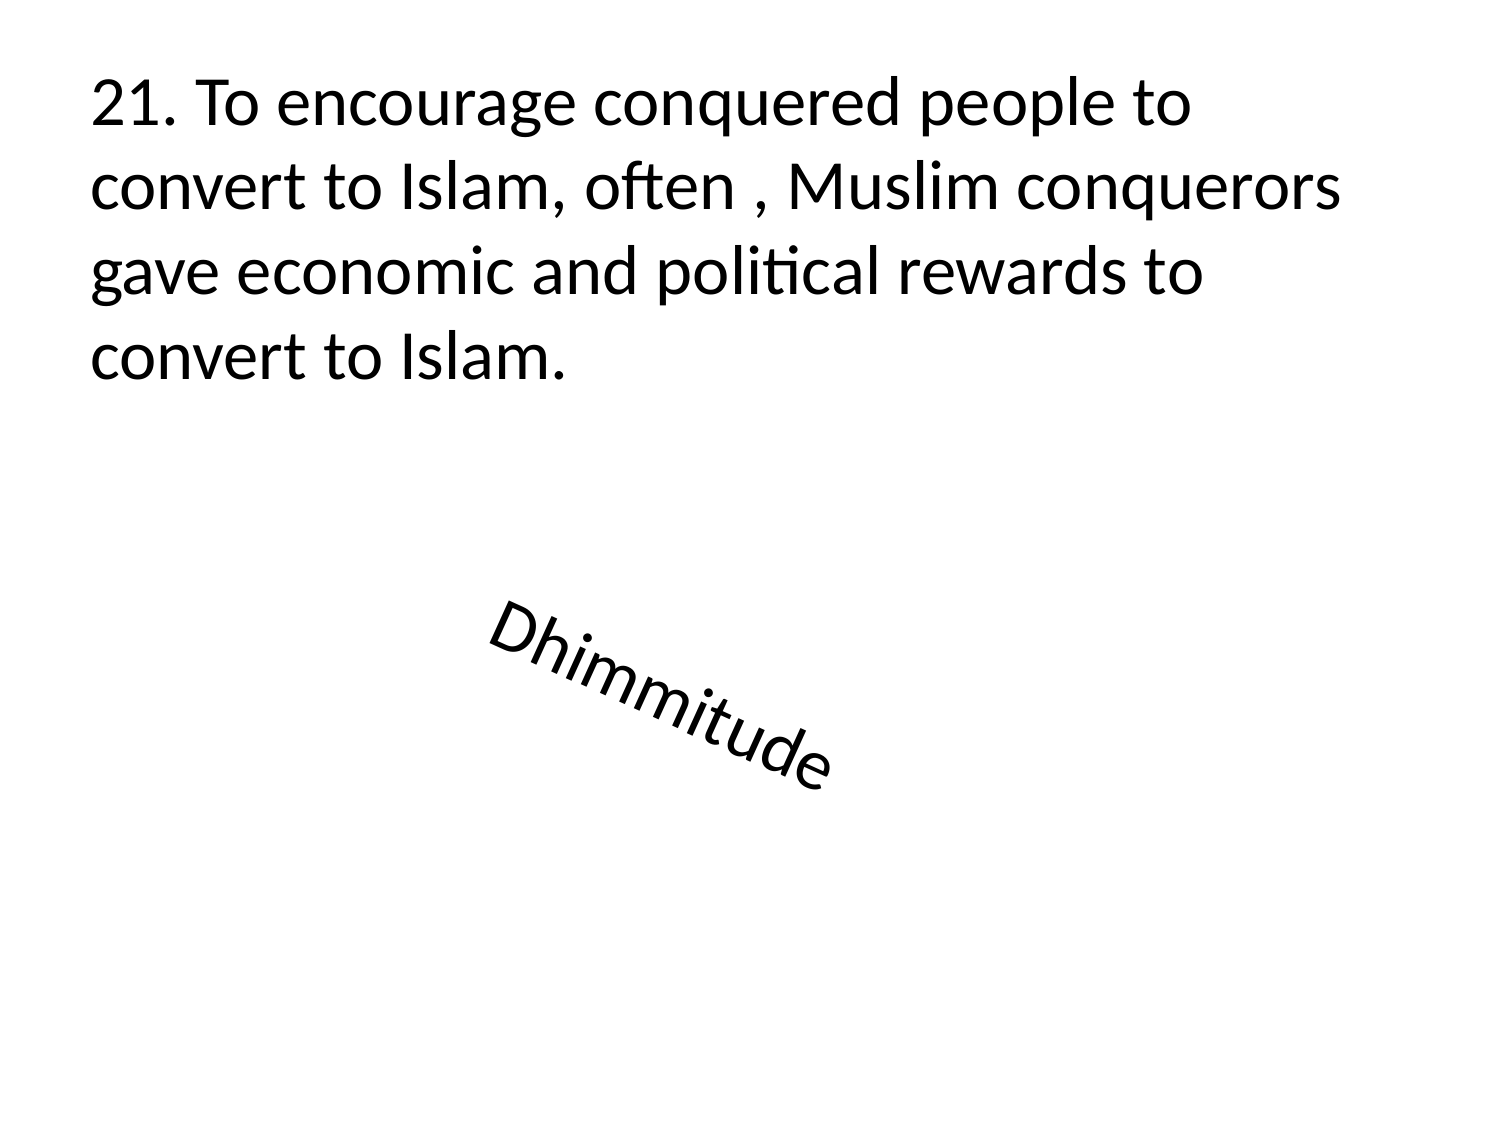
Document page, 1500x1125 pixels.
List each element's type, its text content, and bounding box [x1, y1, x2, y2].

text_box Dhimmitude [463, 562, 978, 871]
title 21. To encourage conquered people to convert to Islam, often , Muslim conquerors gave economic and political rewards to convert to Islam. [75, 45, 1425, 488]
